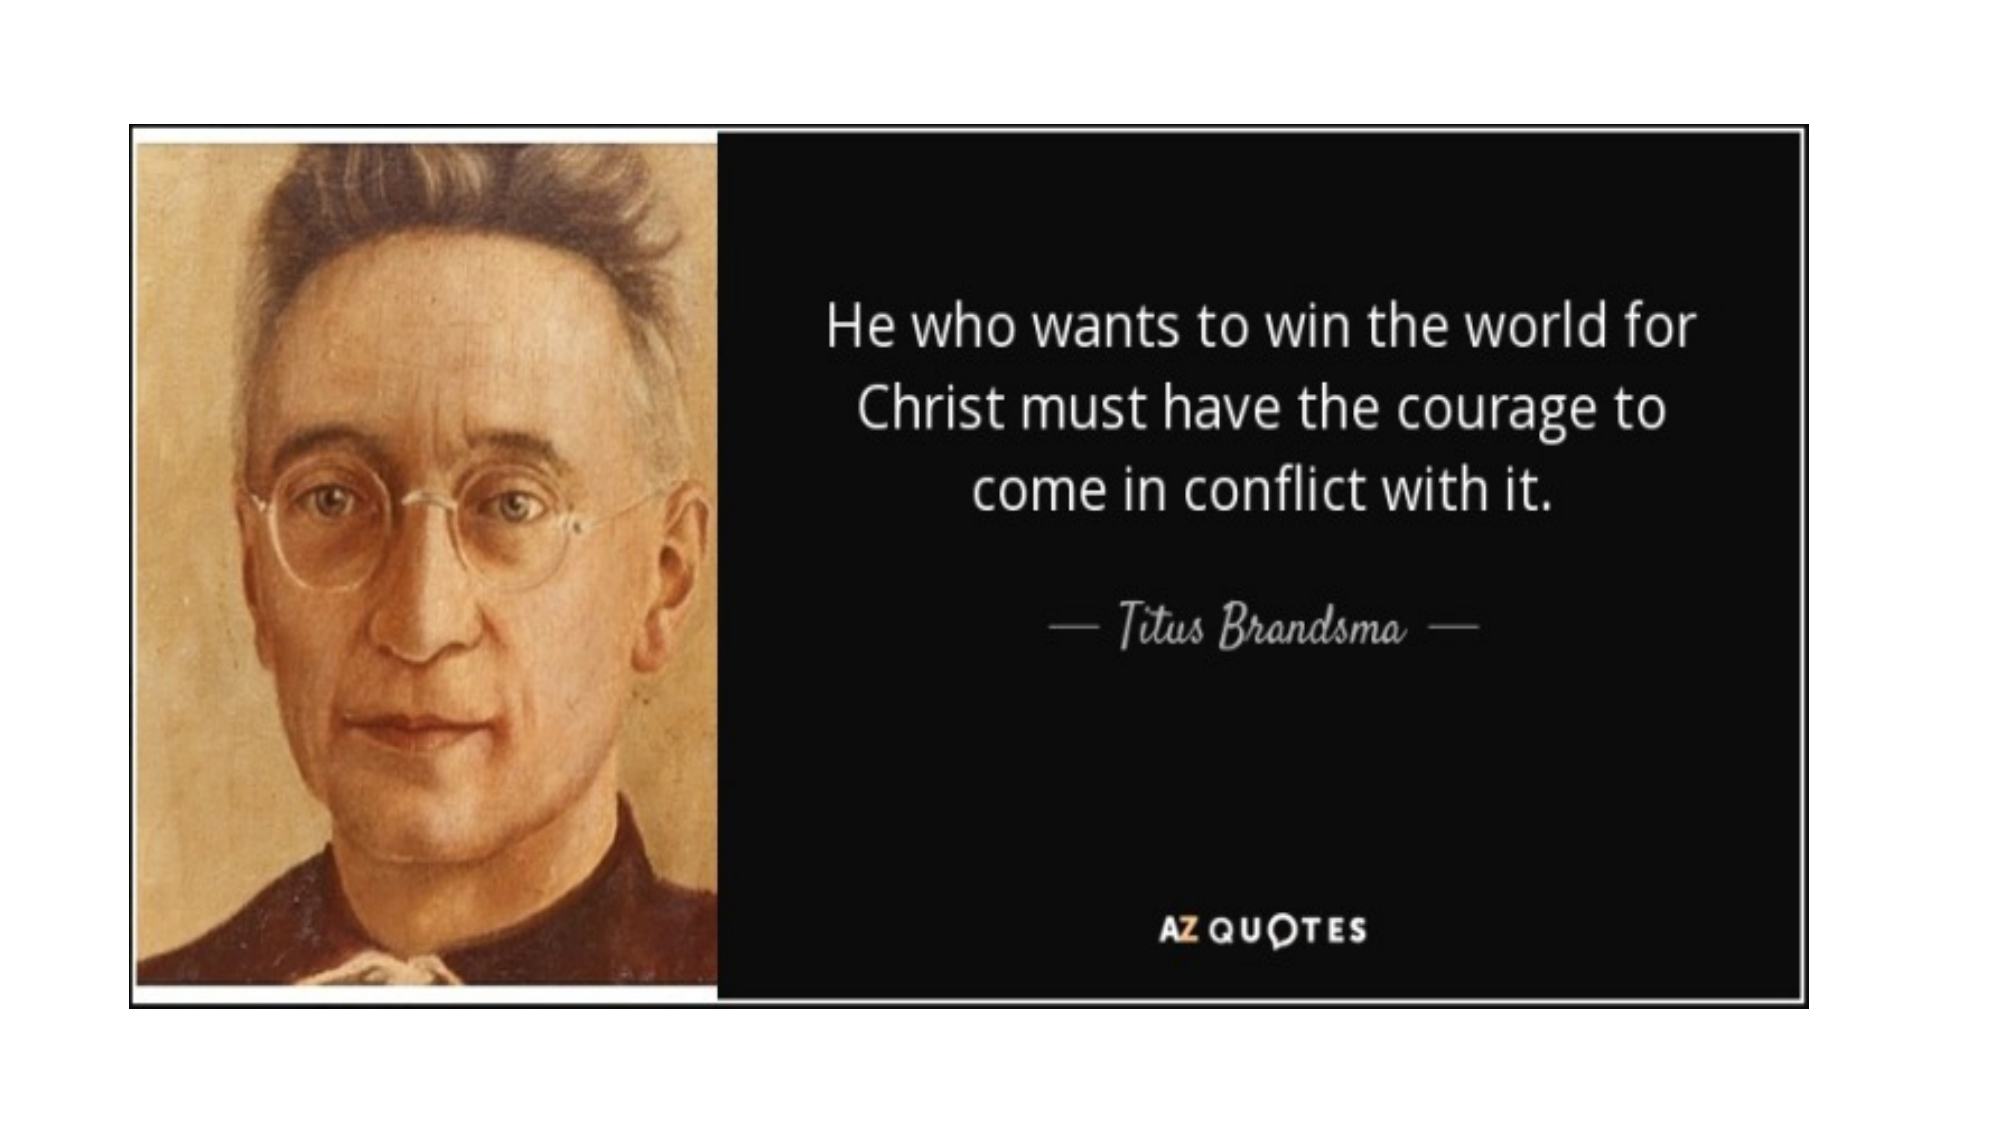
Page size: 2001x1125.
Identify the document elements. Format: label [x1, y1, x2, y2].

picture [129, 124, 1809, 1009]
